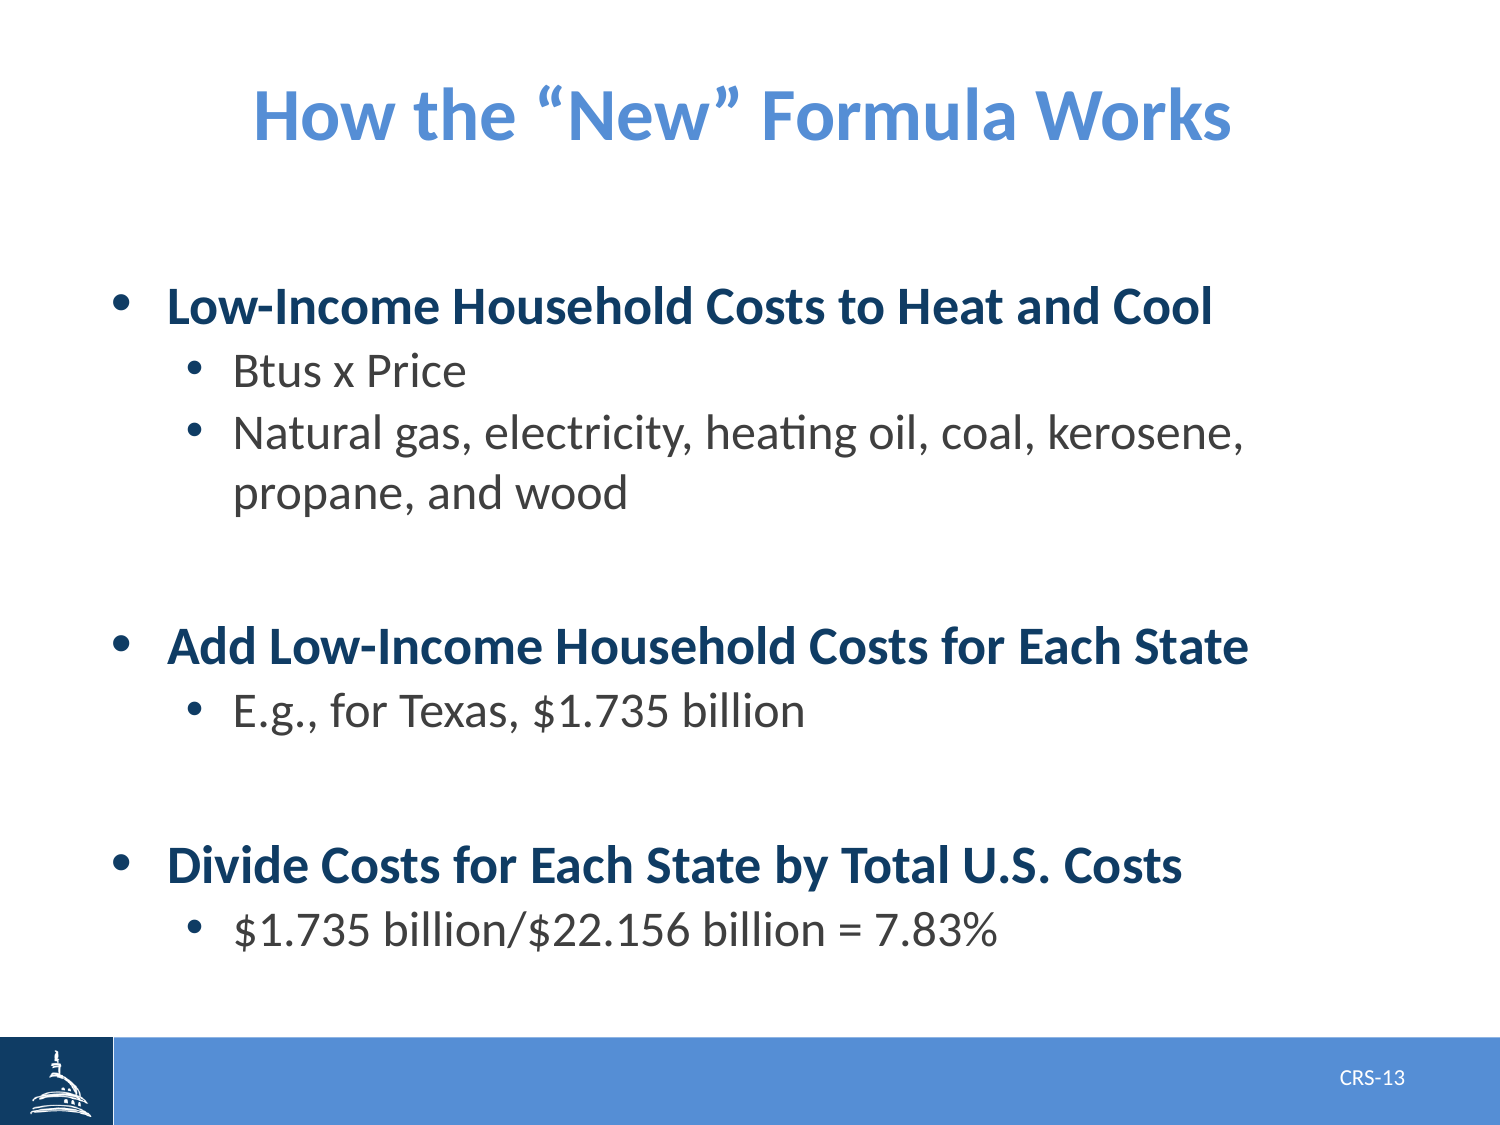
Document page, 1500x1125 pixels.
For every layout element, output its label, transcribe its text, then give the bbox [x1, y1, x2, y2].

list Low-Income Household Costs to Heat and Cool Btus x Price Natural gas, electricity, heating oil, coal, kerosene, propane, and wood Add Low-Income Household Costs for Each State E.g., for Texas, $1.735 billion Divide Costs for Each State by Total U.S. Costs $1.735 billion/$22.156 billion = 7.83% [95, 262, 1403, 1005]
title How the “New” Formula Works [87, 62, 1400, 159]
picture [0, 1037, 113, 1125]
